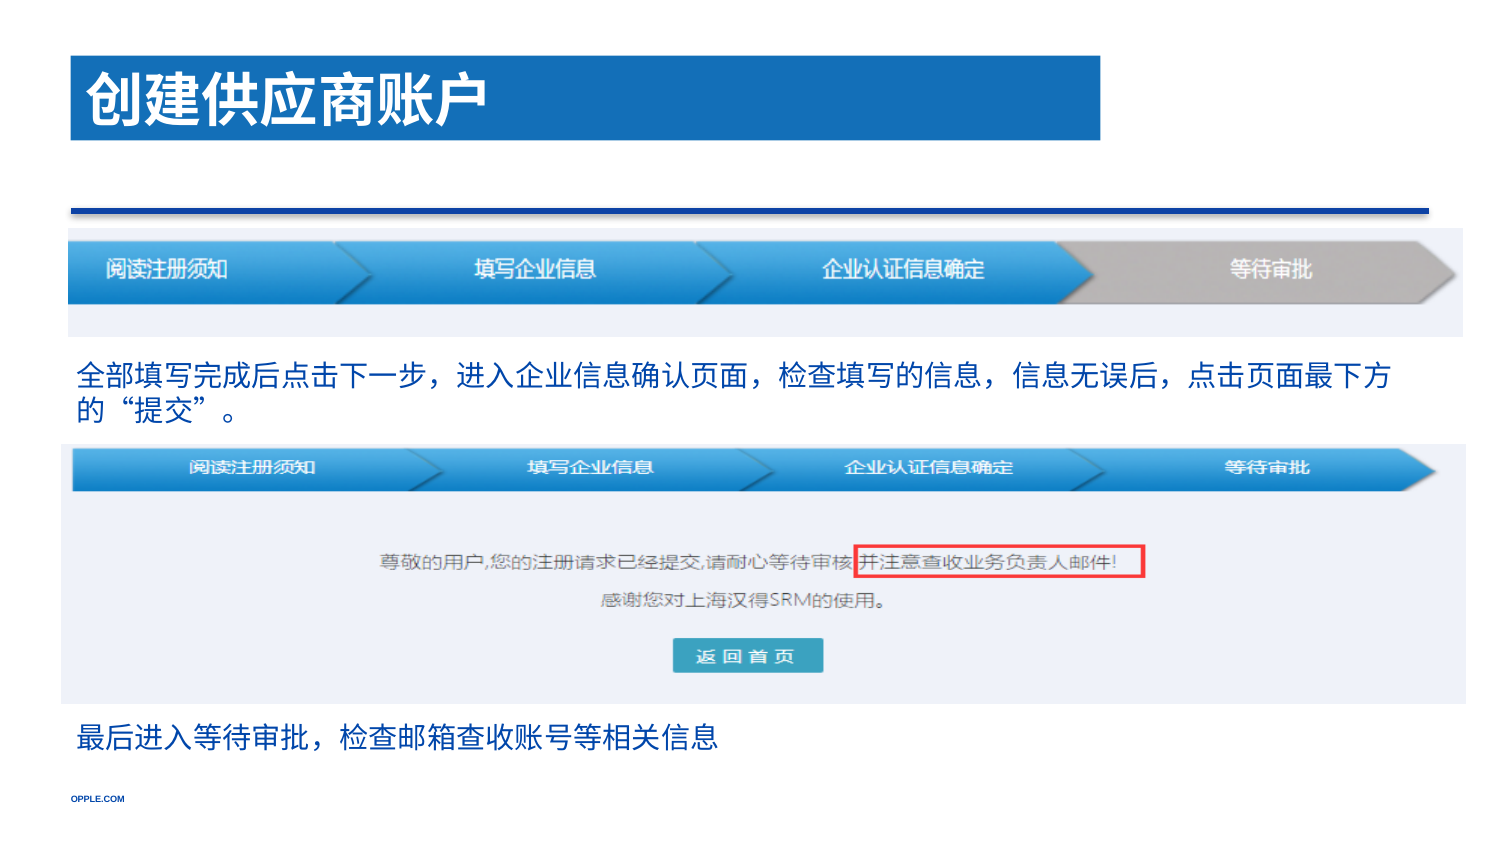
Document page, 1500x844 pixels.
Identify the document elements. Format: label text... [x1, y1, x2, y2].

text_box 最后进入等待审批，检查邮箱查收账号等相关信息 [61, 712, 1385, 762]
picture [68, 228, 1463, 337]
text_box 创建供应商账户 [70, 55, 1101, 141]
picture [61, 443, 1466, 705]
text_box 全部填写完成后点击下一步，进入企业信息确认页面，检查填写的信息，信息无误后，点击页面最下方的“提交”。 [61, 350, 1432, 435]
